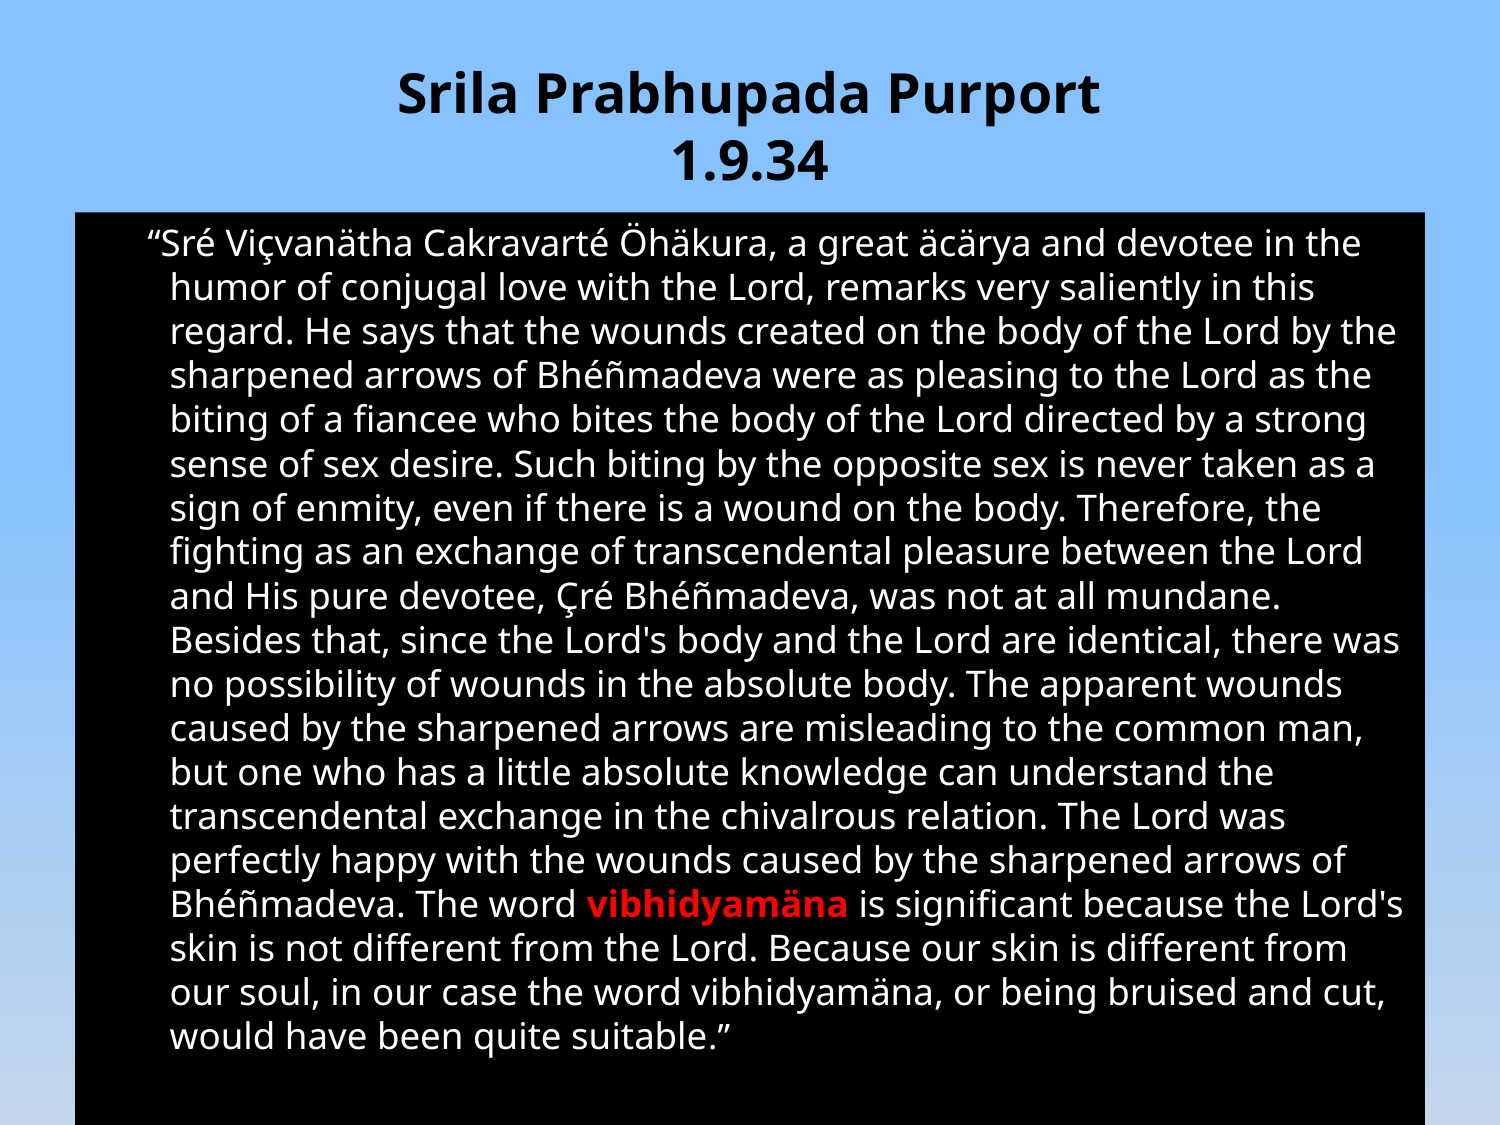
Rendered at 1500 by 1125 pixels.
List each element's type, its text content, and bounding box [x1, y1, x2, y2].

title Srila Prabhupada Purport 1.9.34 [75, 50, 1425, 200]
list “Sré Viçvanätha Cakravarté Öhäkura, a great äcärya and devotee in the humor of conjugal love with the Lord, remarks very saliently in this regard. He says that the wounds created on the body of the Lord by the sharpened arrows of Bhéñmadeva were as pleasing to the Lord as the biting of a fiancee who bites the body of the Lord directed by a strong sense of sex desire. Such biting by the opposite sex is never taken as a sign of enmity, even if there is a wound on the body. Therefore, the fighting as an exchange of transcendental pleasure between the Lord and His pure devotee, Çré Bhéñmadeva, was not at all mundane. Besides that, since the Lord's body and the Lord are identical, there was no possibility of wounds in the absolute body. The apparent wounds caused by the sharpened arrows are misleading to the common man, but one who has a little absolute knowledge can understand the transcendental exchange in the chivalrous relation. The Lord was perfectly happy with the wounds caused by the sharpened arrows of Bhéñmadeva. The word vibhidyamäna is significant because the Lord's skin is not different from the Lord. Because our skin is different from our soul, in our case the word vibhidyamäna, or being bruised and cut, would have been quite suitable.” [74, 212, 1426, 1125]
